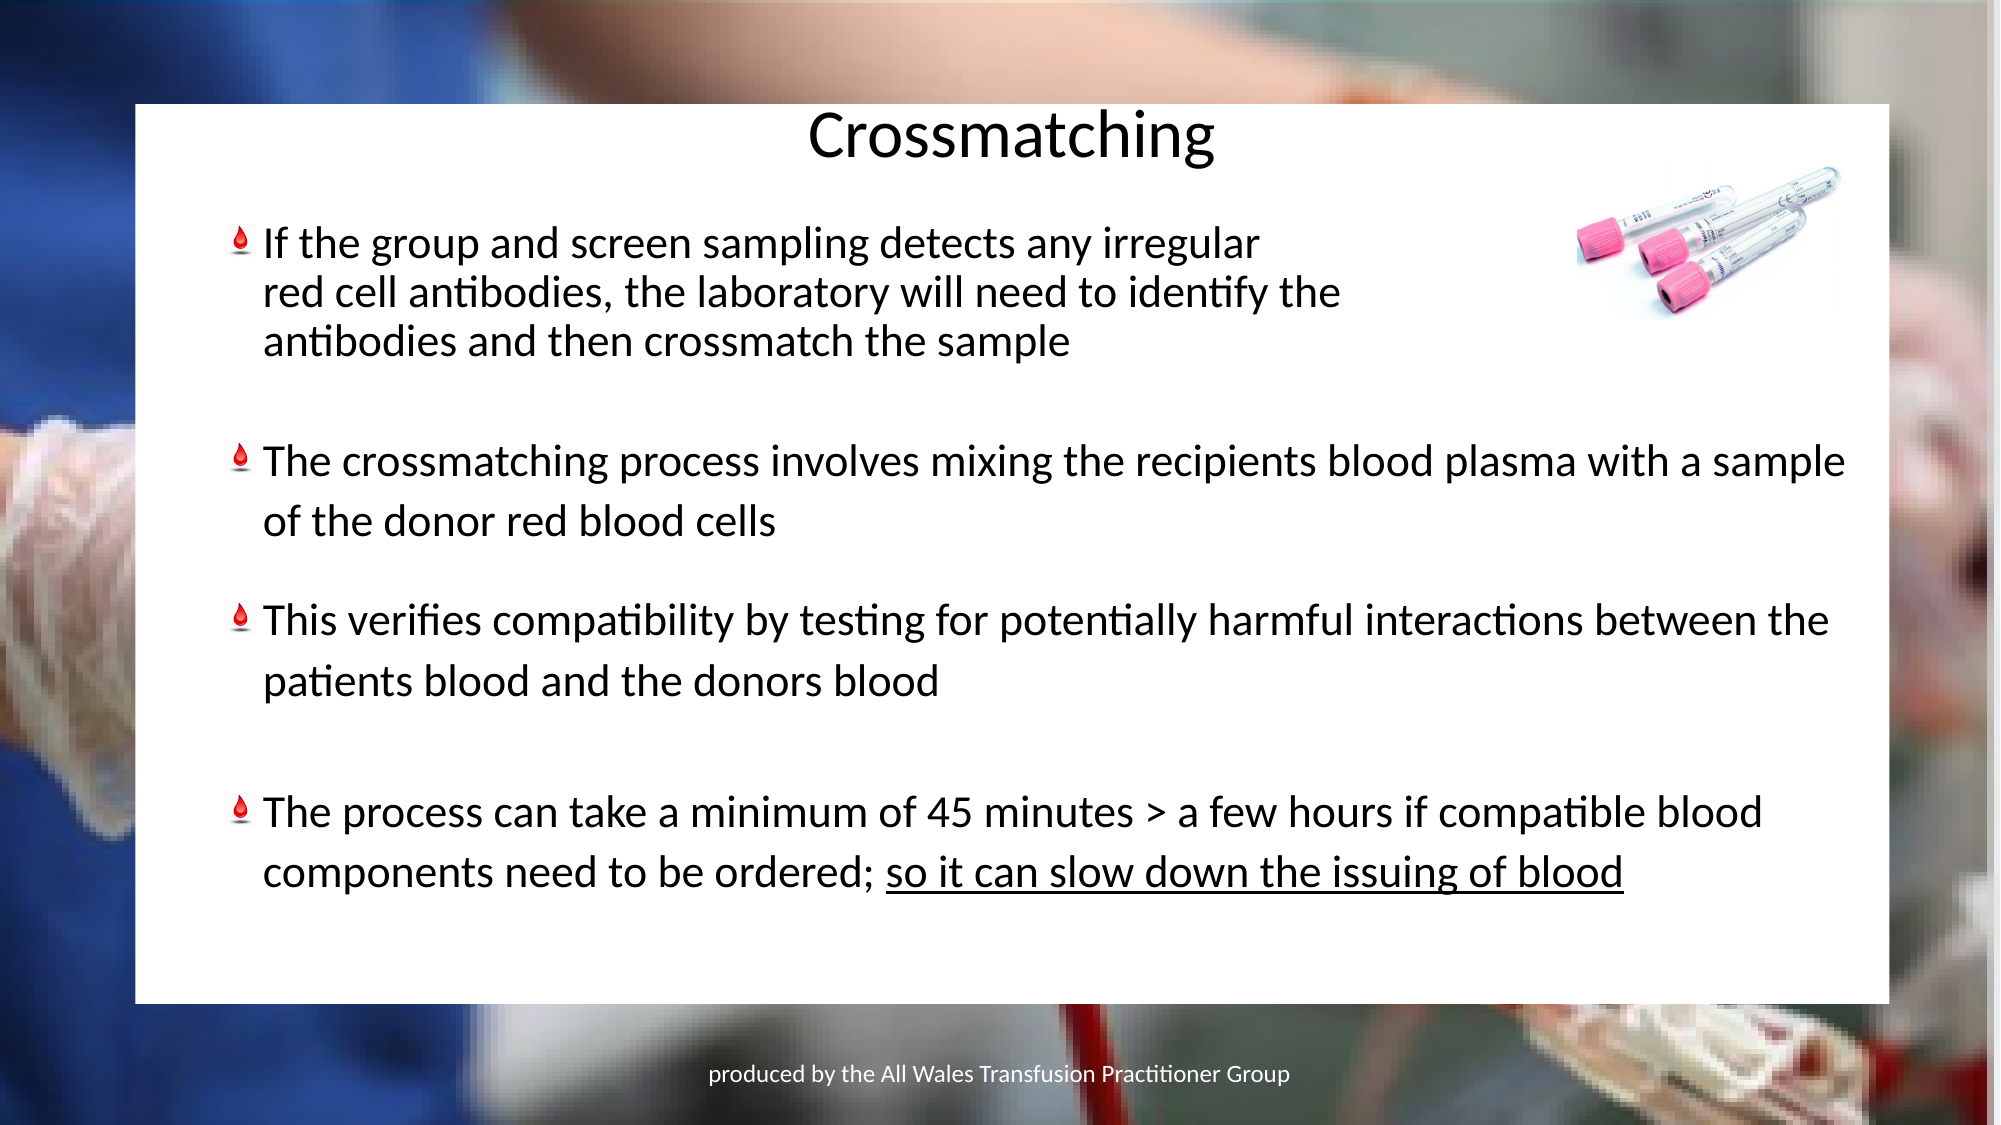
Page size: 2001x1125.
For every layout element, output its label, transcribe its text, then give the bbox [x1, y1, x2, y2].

list Crossmatching If the group and screen sampling detects any irregular red cell antibodies, the laboratory will need to identify the antibodies and then crossmatch the sample The crossmatching process involves mixing the recipients blood plasma with a sample of the donor red blood cells This verifies compatibility by testing for potentially harmful interactions between the patients blood and the donors blood The process can take a minimum of 45 minutes > a few hours if compatible blood components need to be ordered; so it can slow down the issuing of blood [135, 104, 1890, 1004]
footer produced by the All Wales Transfusion Practitioner Group [662, 1042, 1338, 1103]
picture [0, 0, 2001, 1125]
